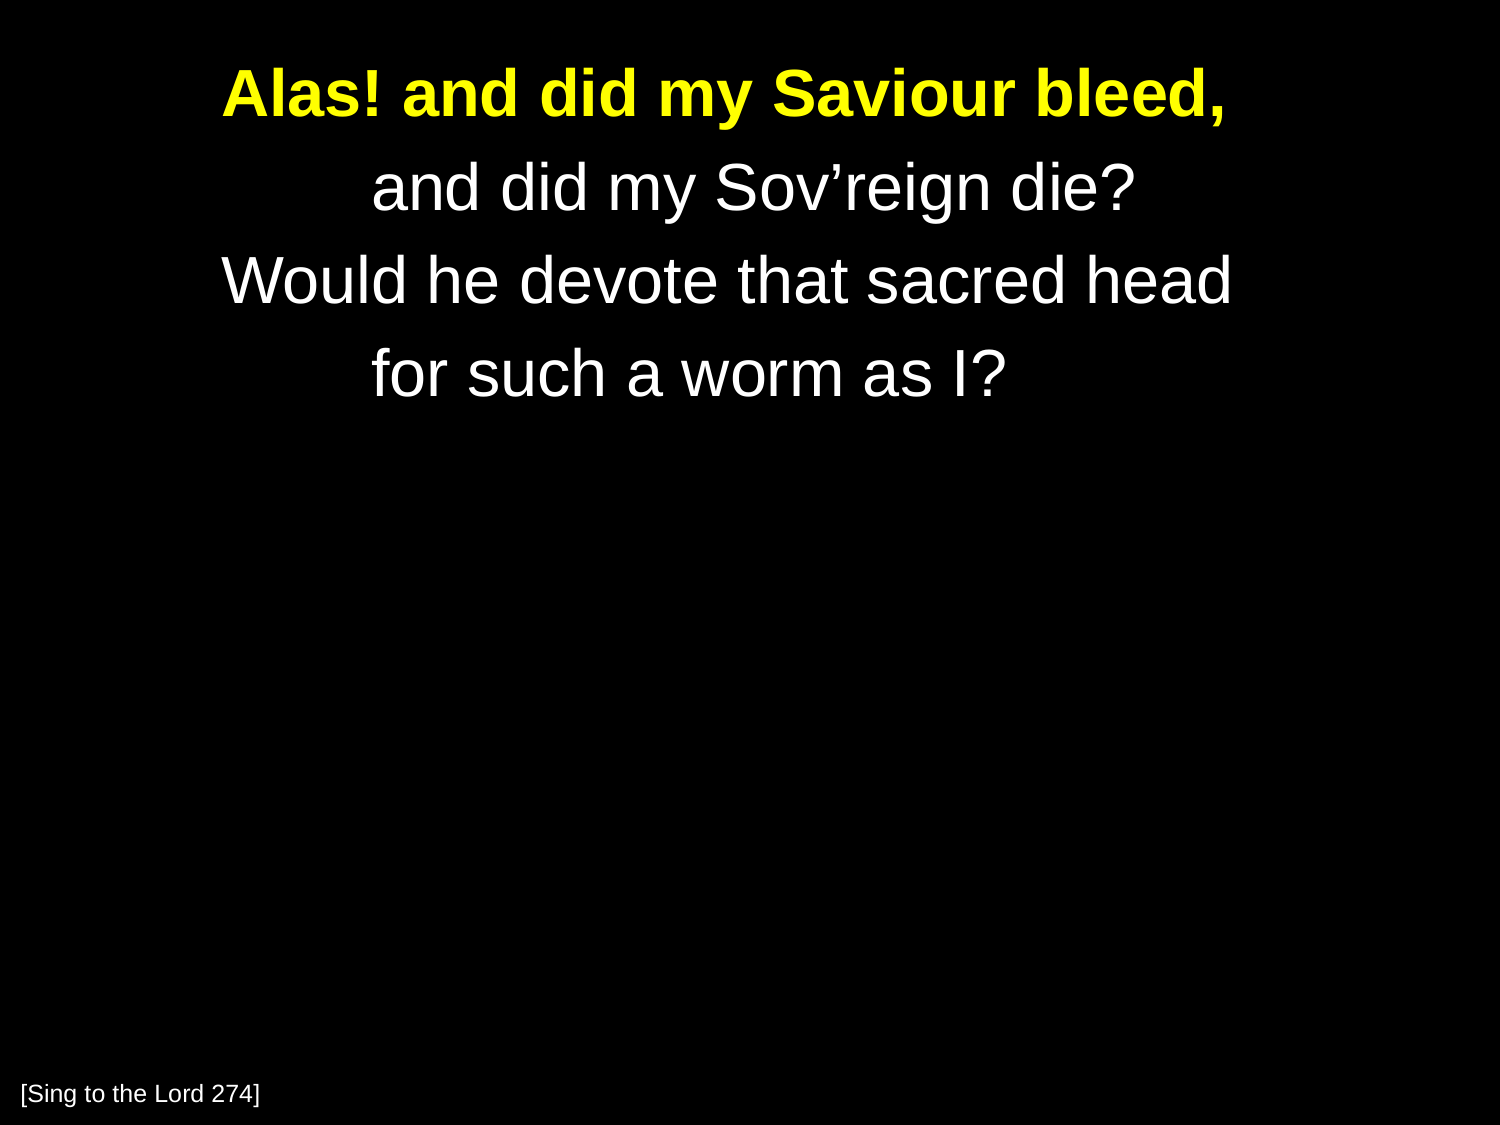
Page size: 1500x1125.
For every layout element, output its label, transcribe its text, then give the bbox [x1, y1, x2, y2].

text_box [Sing to the Lord 274] [5, 1070, 526, 1115]
list Alas! and did my Saviour bleed, and did my Sov’reign die? Would he devote that sacred head for such a worm as I? [0, 42, 1500, 1047]
